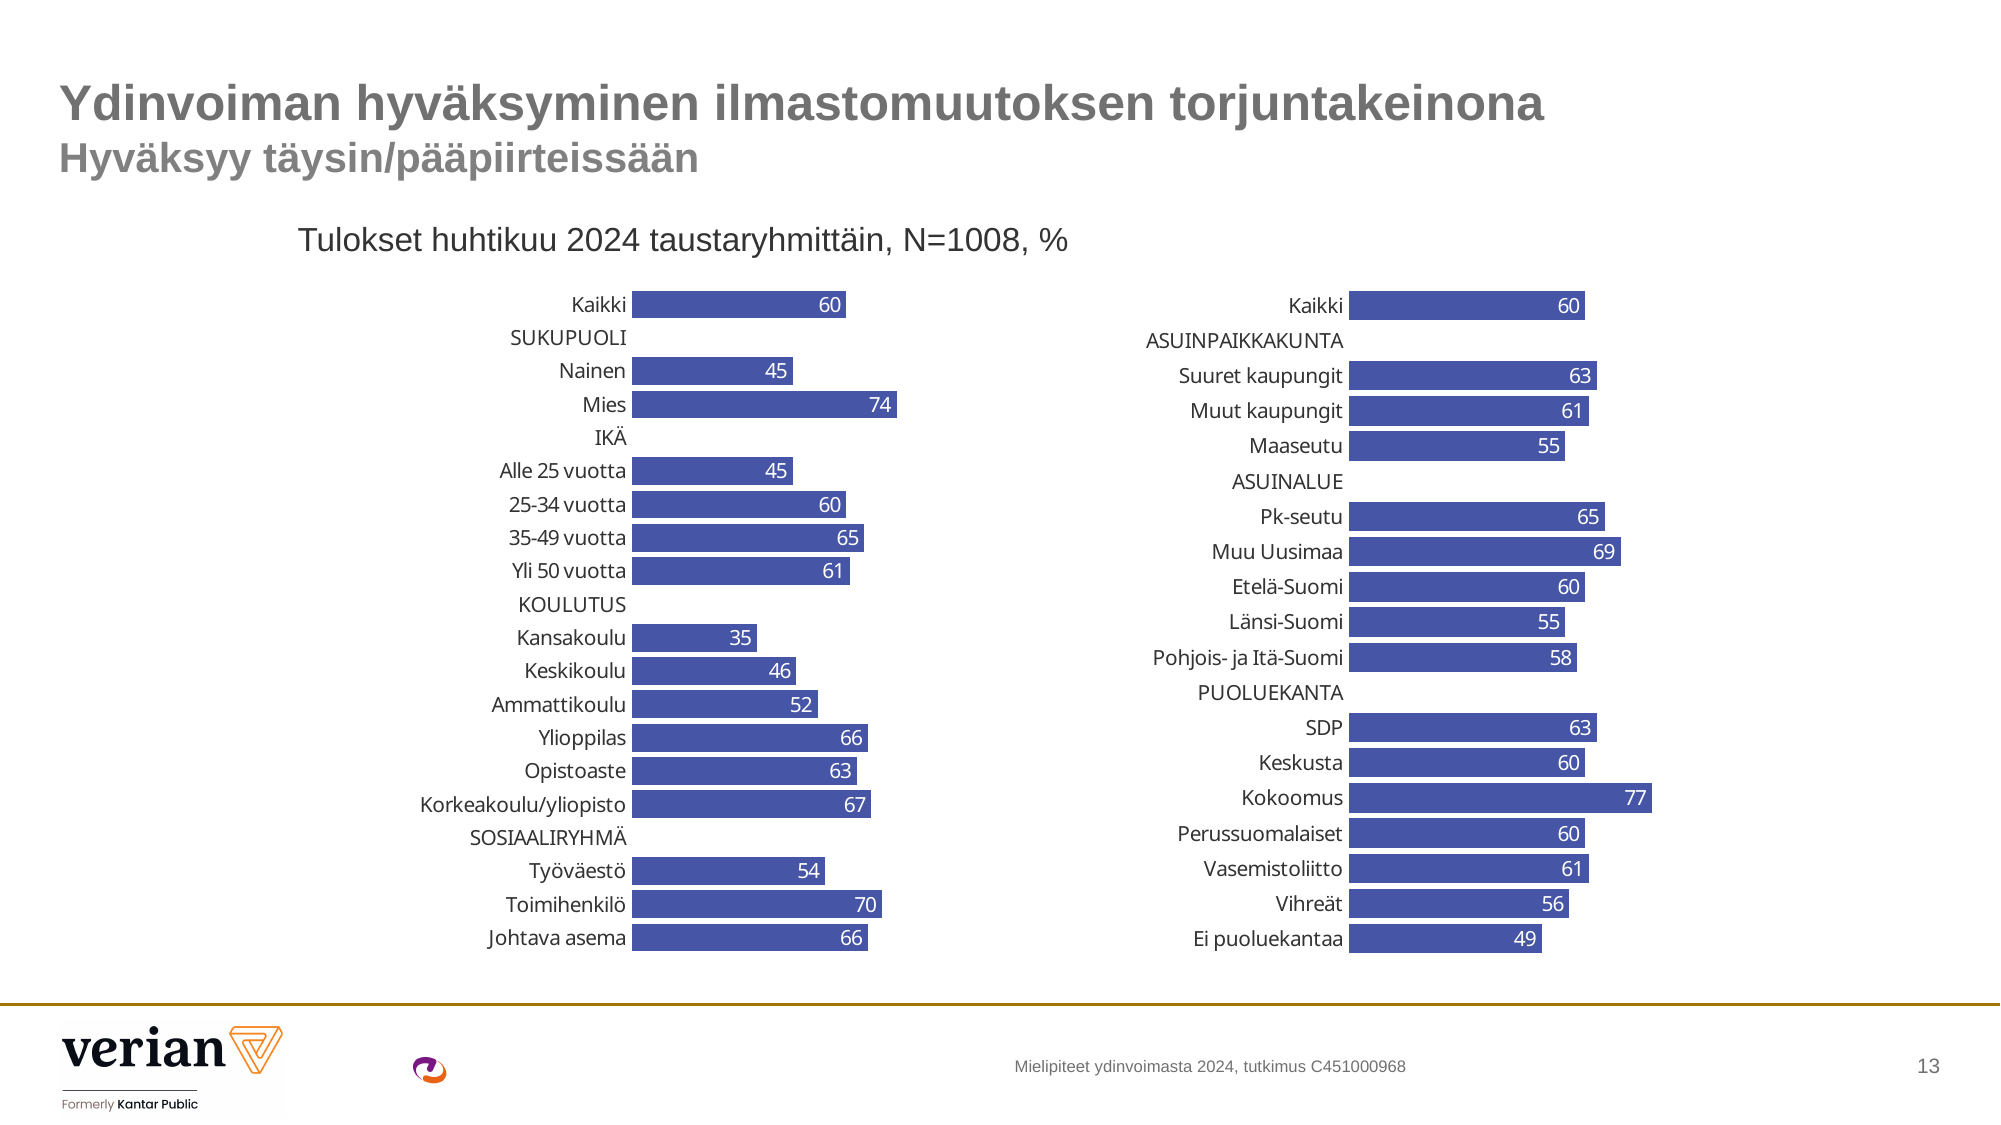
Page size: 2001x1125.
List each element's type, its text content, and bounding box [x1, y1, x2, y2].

chart [335, 221, 987, 985]
text_box Tulokset huhtikuu 2024 taustaryhmittäin, N=1008, % [297, 218, 1236, 278]
picture [59, 1019, 286, 1119]
chart [1025, 221, 1738, 985]
slide_number 13 [1780, 1048, 1941, 1082]
picture [399, 1053, 460, 1087]
title Ydinvoiman hyväksyminen ilmastomuutoksen torjuntakeinona Hyväksyy täysin/pääpiirteissään [59, 70, 1941, 187]
text_box Mielipiteet ydinvoimasta 2024, tutkimus C451000968 [999, 1048, 1767, 1082]
